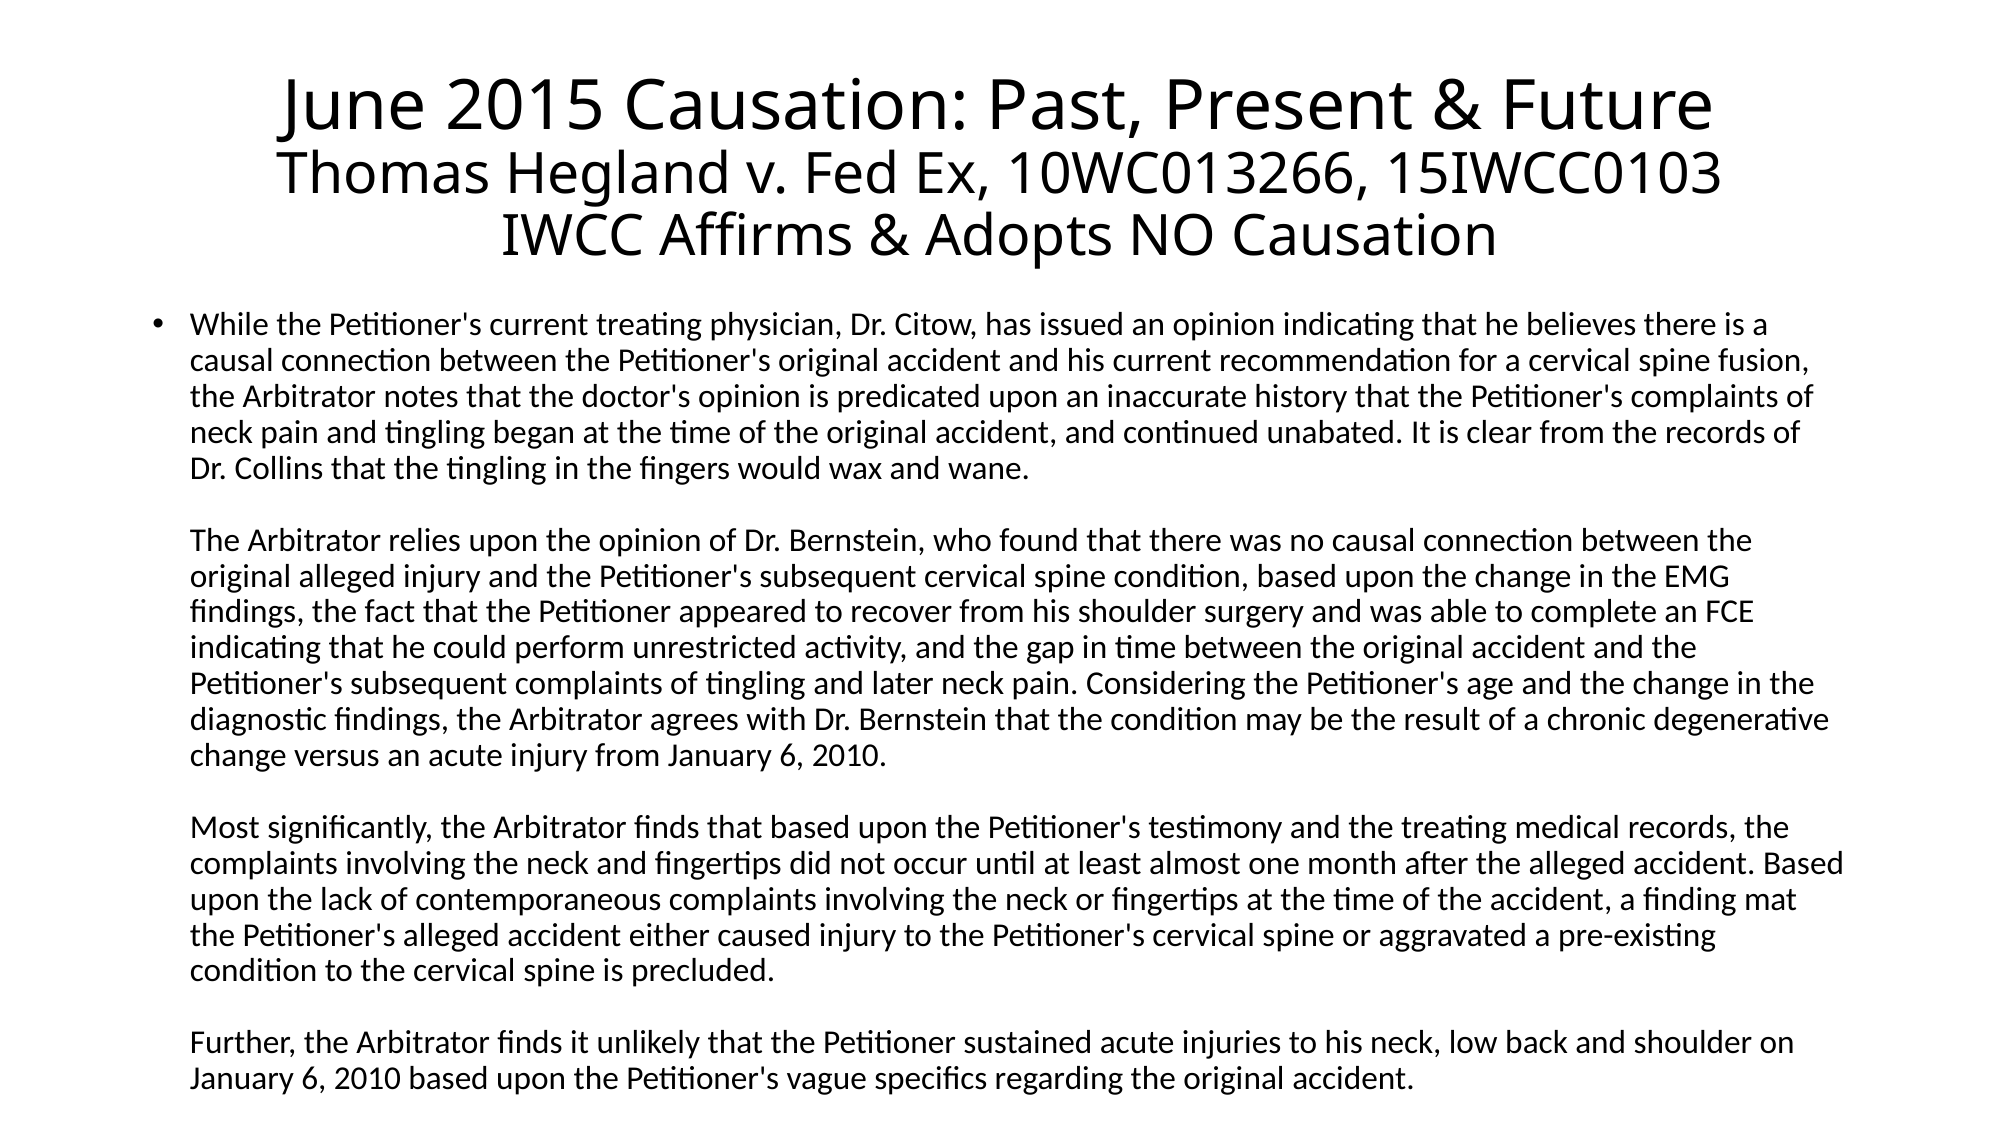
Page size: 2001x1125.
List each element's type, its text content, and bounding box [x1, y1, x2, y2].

title June 2015 Causation: Past, Present & Future Thomas Hegland v. Fed Ex, 10WC013266, 15IWCC0103 IWCC Affirms & Adopts NO Causation [137, 59, 1863, 278]
list While the Petitioner's current treating physician, Dr. Citow, has issued an opinion indicating that he believes there is a causal connection between the Petitioner's original accident and his current recommendation for a cervical spine fusion, the Arbitrator notes that the doctor's opinion is predicated upon an inaccurate history that the Petitioner's complaints of neck pain and tingling began at the time of the original accident, and continued unabated. It is clear from the records of Dr. Collins that the tingling in the fingers would wax and wane. The Arbitrator relies upon the opinion of Dr. Bernstein, who found that there was no causal connection between the original alleged injury and the Petitioner's subsequent cervical spine condition, based upon the change in the EMG findings, the fact that the Petitioner appeared to recover from his shoulder surgery and was able to complete an FCE indicating that he could perform unrestricted activity, and the gap in time between the original accident and the Petitioner's subsequent complaints of tingling and later neck pain. Considering the Petitioner's age and the change in the diagnostic findings, the Arbitrator agrees with Dr. Bernstein that the condition may be the result of a chronic degenerative change versus an acute injury from January 6, 2010. Most significantly, the Arbitrator finds that based upon the Petitioner's testimony and the treating medical records, the complaints involving the neck and fingertips did not occur until at least almost one month after the alleged accident. Based upon the lack of contemporaneous complaints involving the neck or fingertips at the time of the accident, a finding mat the Petitioner's alleged accident either caused injury to the Petitioner's cervical spine or aggravated a pre-existing condition to the cervical spine is precluded. Further, the Arbitrator finds it unlikely that the Petitioner sustained acute injuries to his neck, low back and shoulder on January 6, 2010 based upon the Petitioner's vague specifics regarding the original accident. [137, 299, 1863, 1014]
